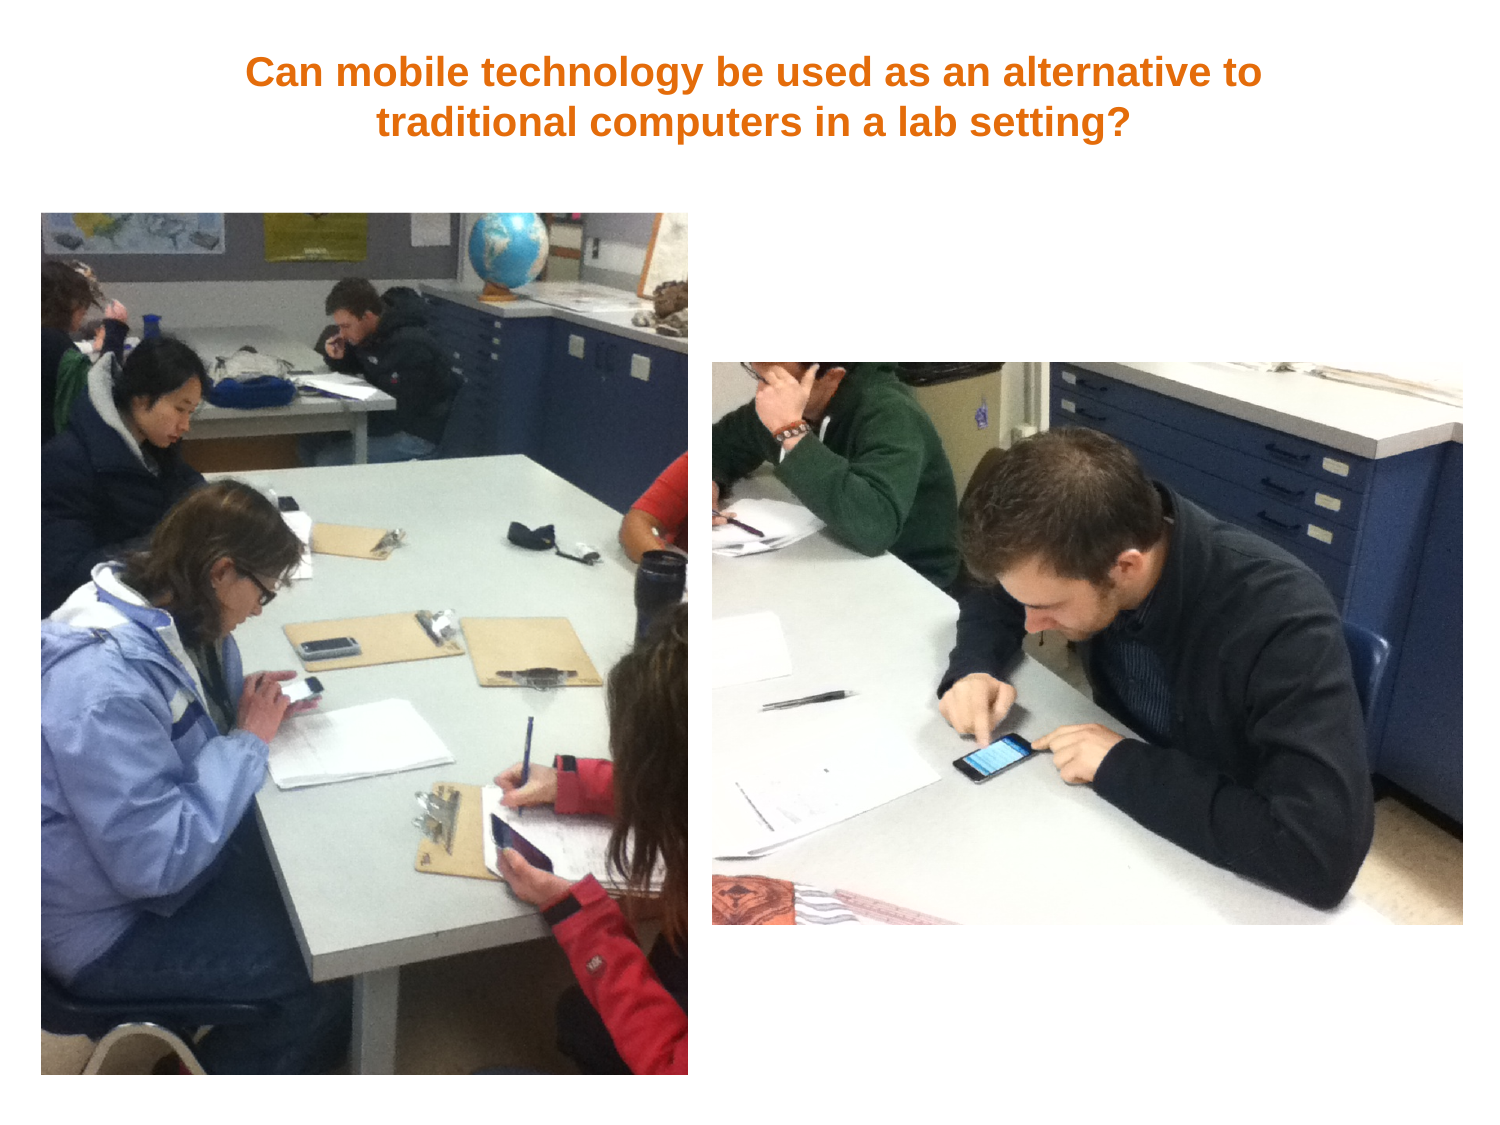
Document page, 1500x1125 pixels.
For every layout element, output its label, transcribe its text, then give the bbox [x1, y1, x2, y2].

text_box Can mobile technology be used as an alternative to traditional computers in a lab setting? [170, 37, 1338, 153]
picture [0, 214, 1463, 1074]
